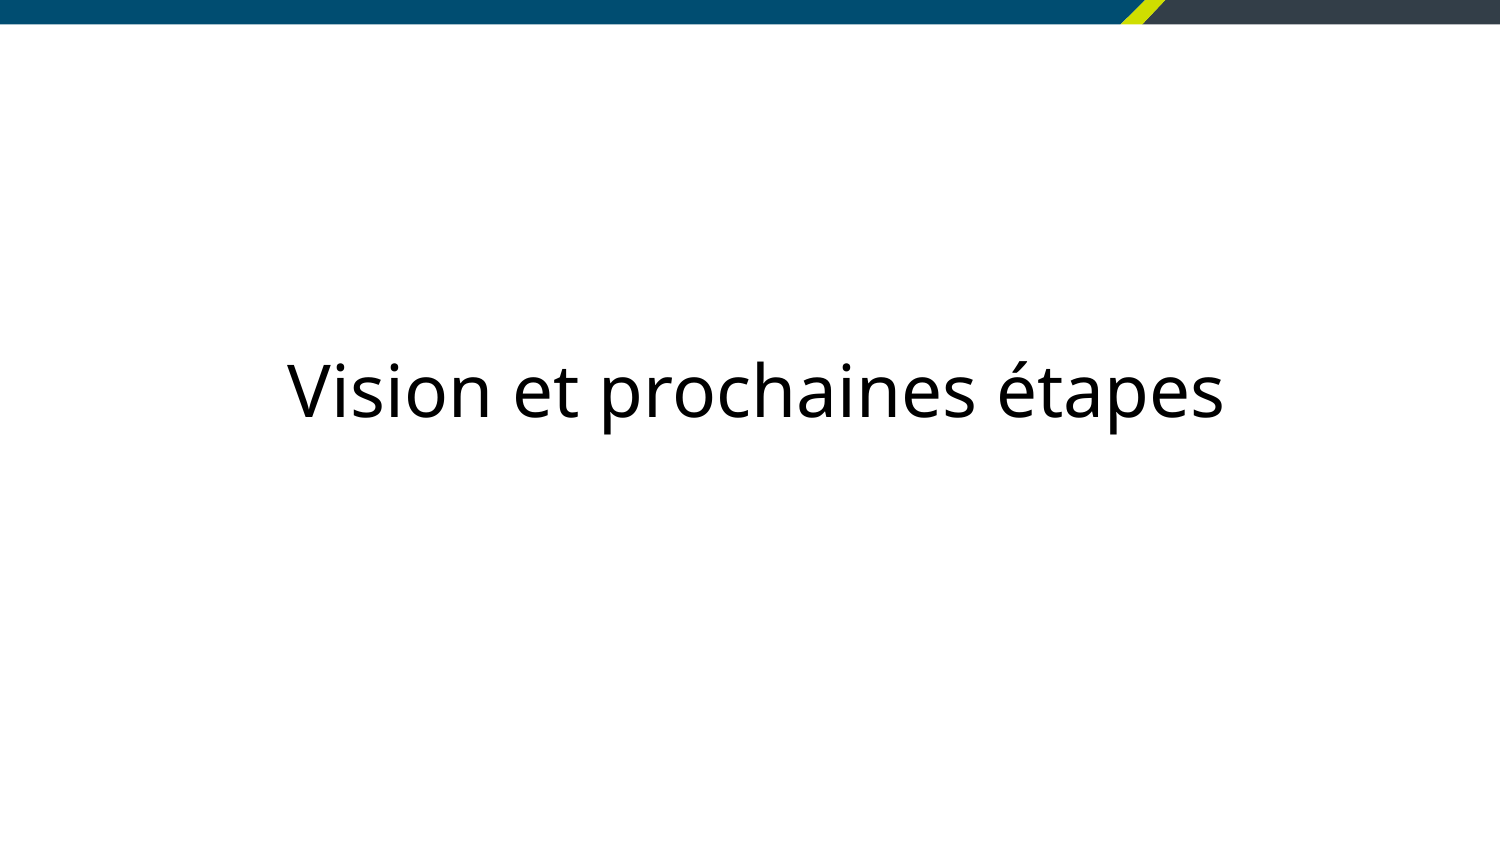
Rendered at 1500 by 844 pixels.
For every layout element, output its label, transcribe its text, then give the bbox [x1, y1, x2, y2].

text_box Vision et prochaines étapes [127, 329, 1387, 471]
